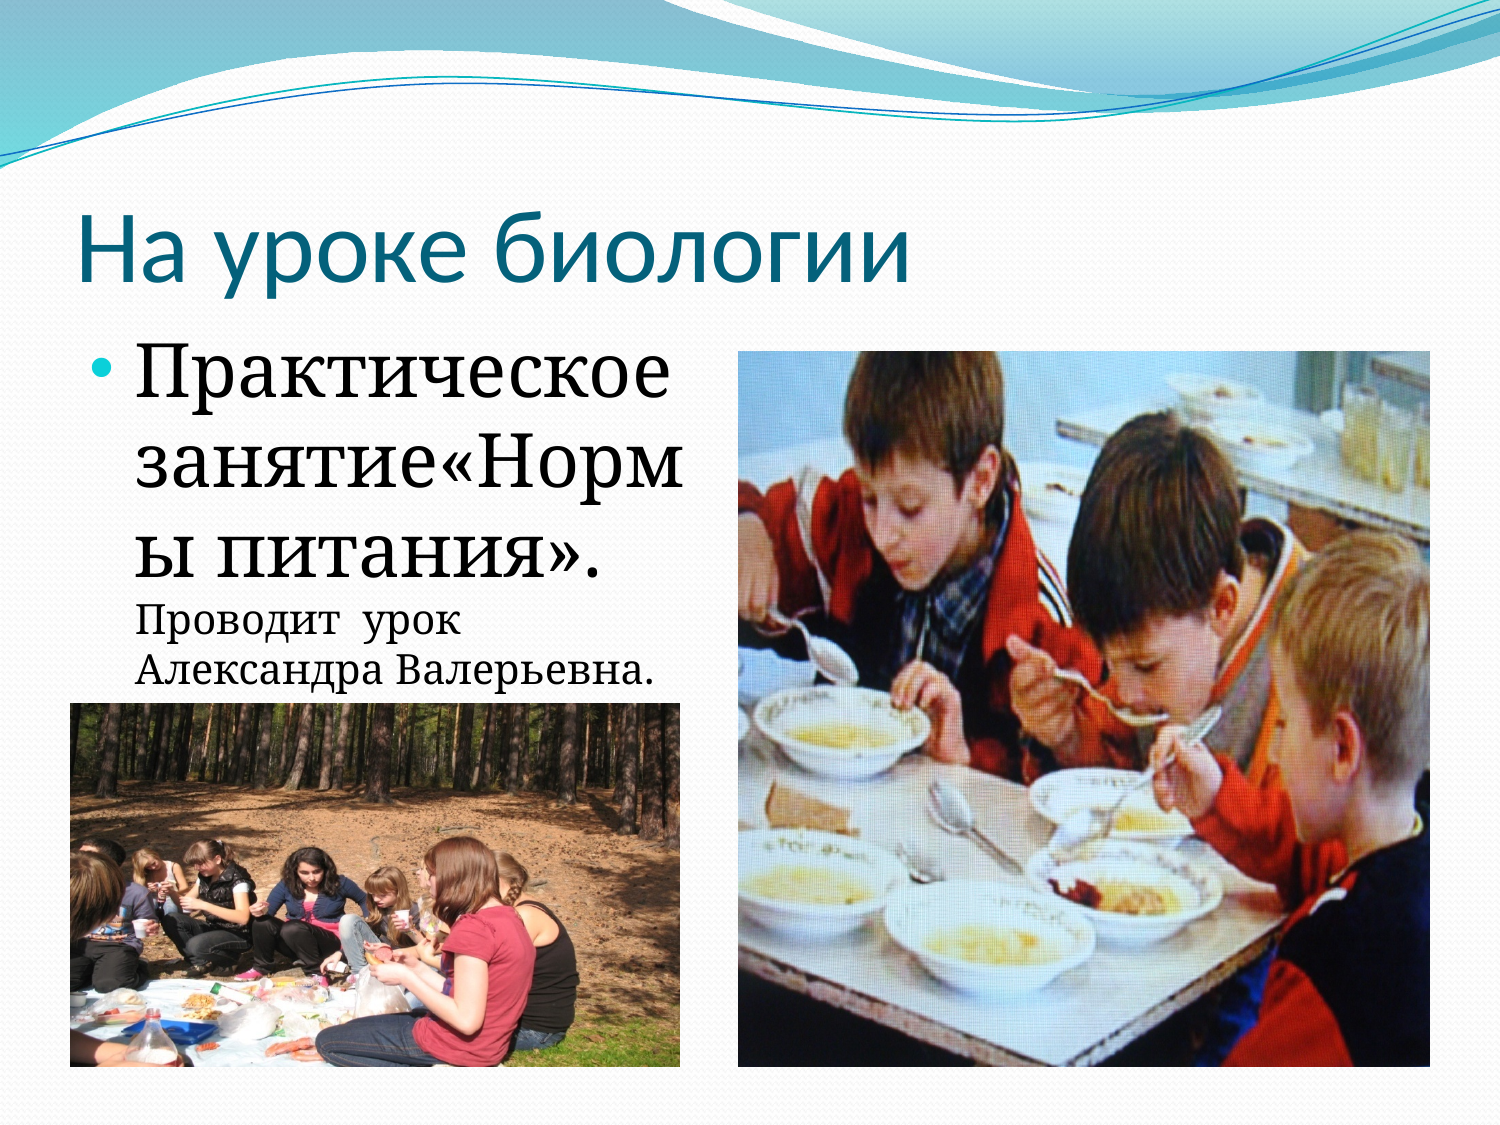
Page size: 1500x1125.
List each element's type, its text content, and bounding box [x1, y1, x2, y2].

picture [70, 702, 680, 1067]
picture [737, 351, 1430, 1067]
title На уроке биологии [75, 115, 1425, 303]
list Практическое занятие«Нормы питания». Проводит урок Александра Валерьевна. [75, 314, 738, 1043]
